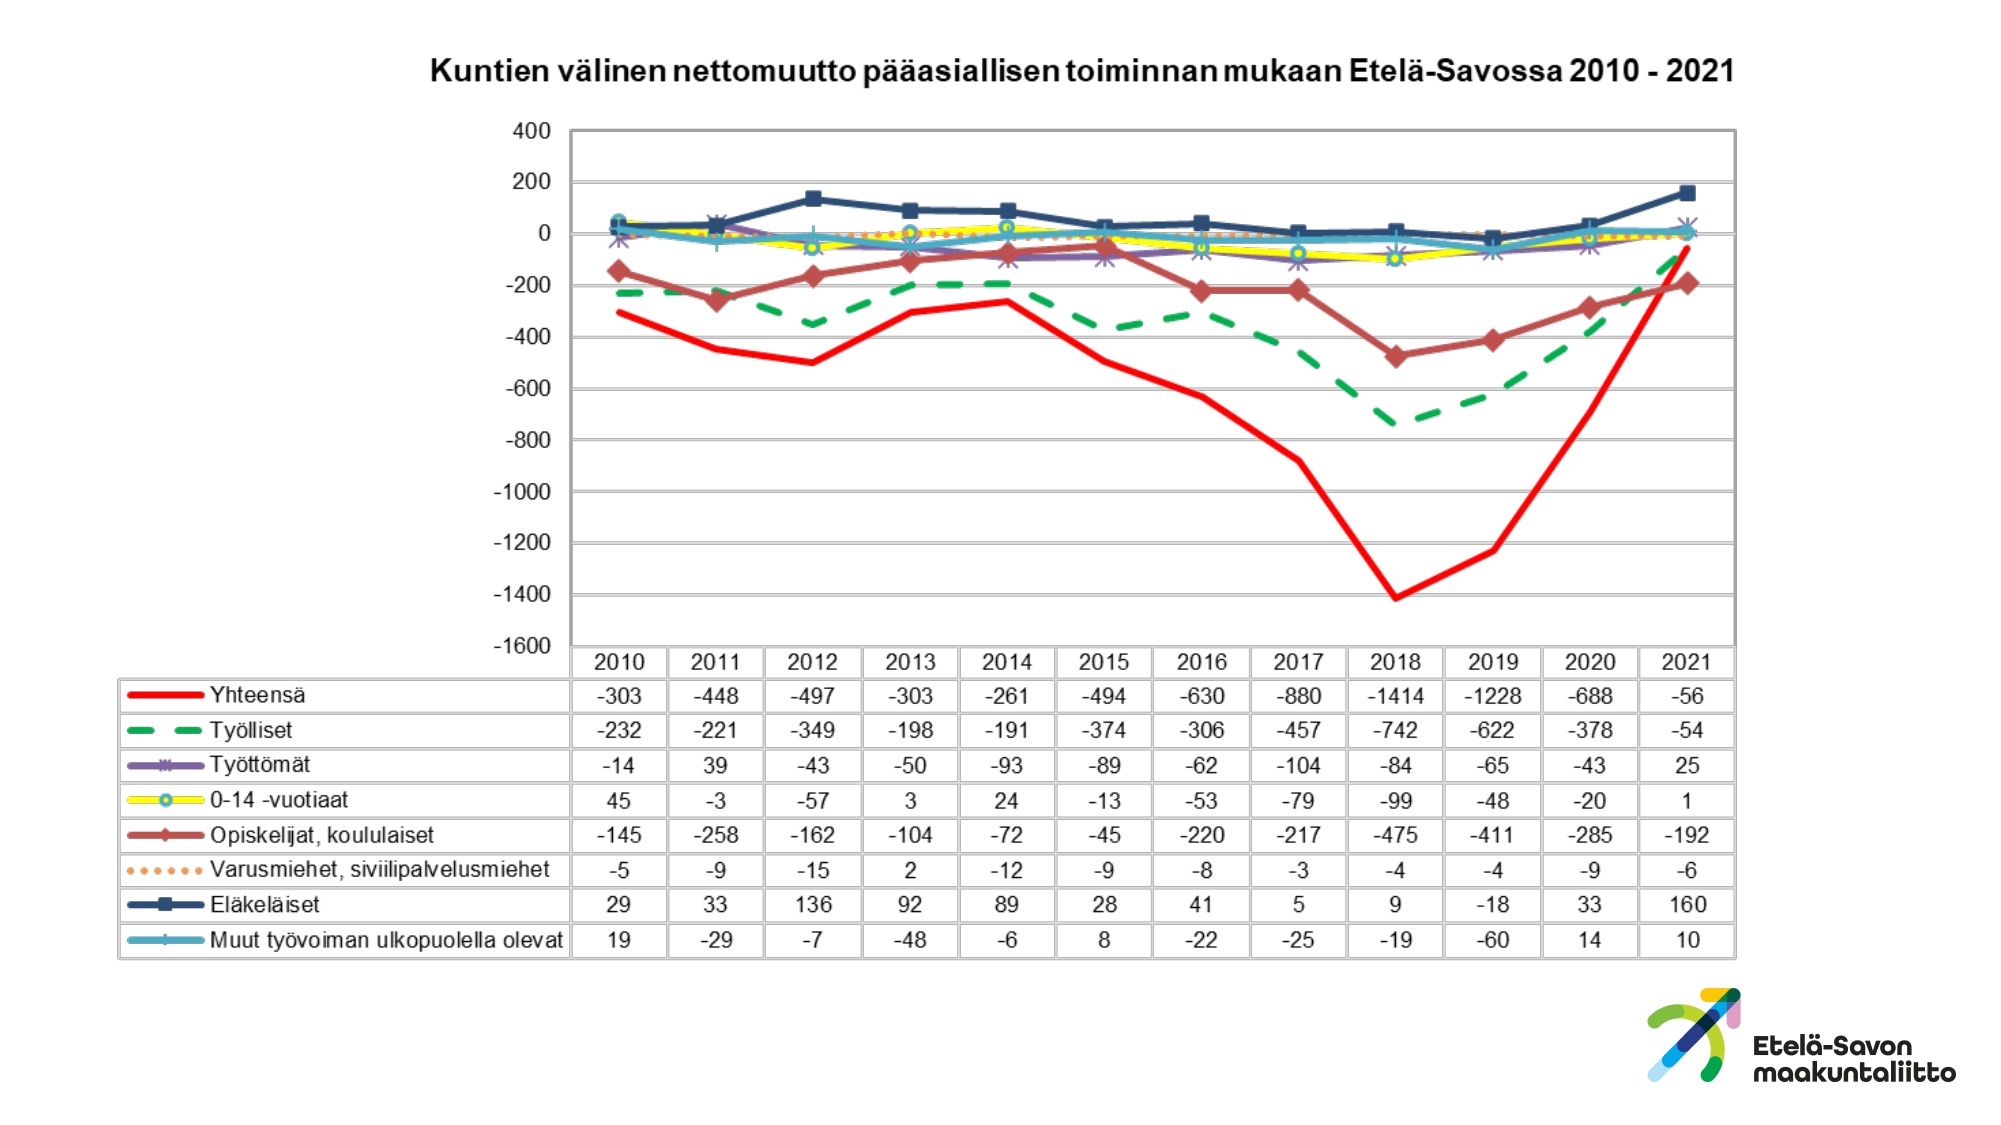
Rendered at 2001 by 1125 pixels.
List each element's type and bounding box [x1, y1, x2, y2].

picture [1646, 987, 1957, 1083]
picture [85, 42, 1745, 986]
